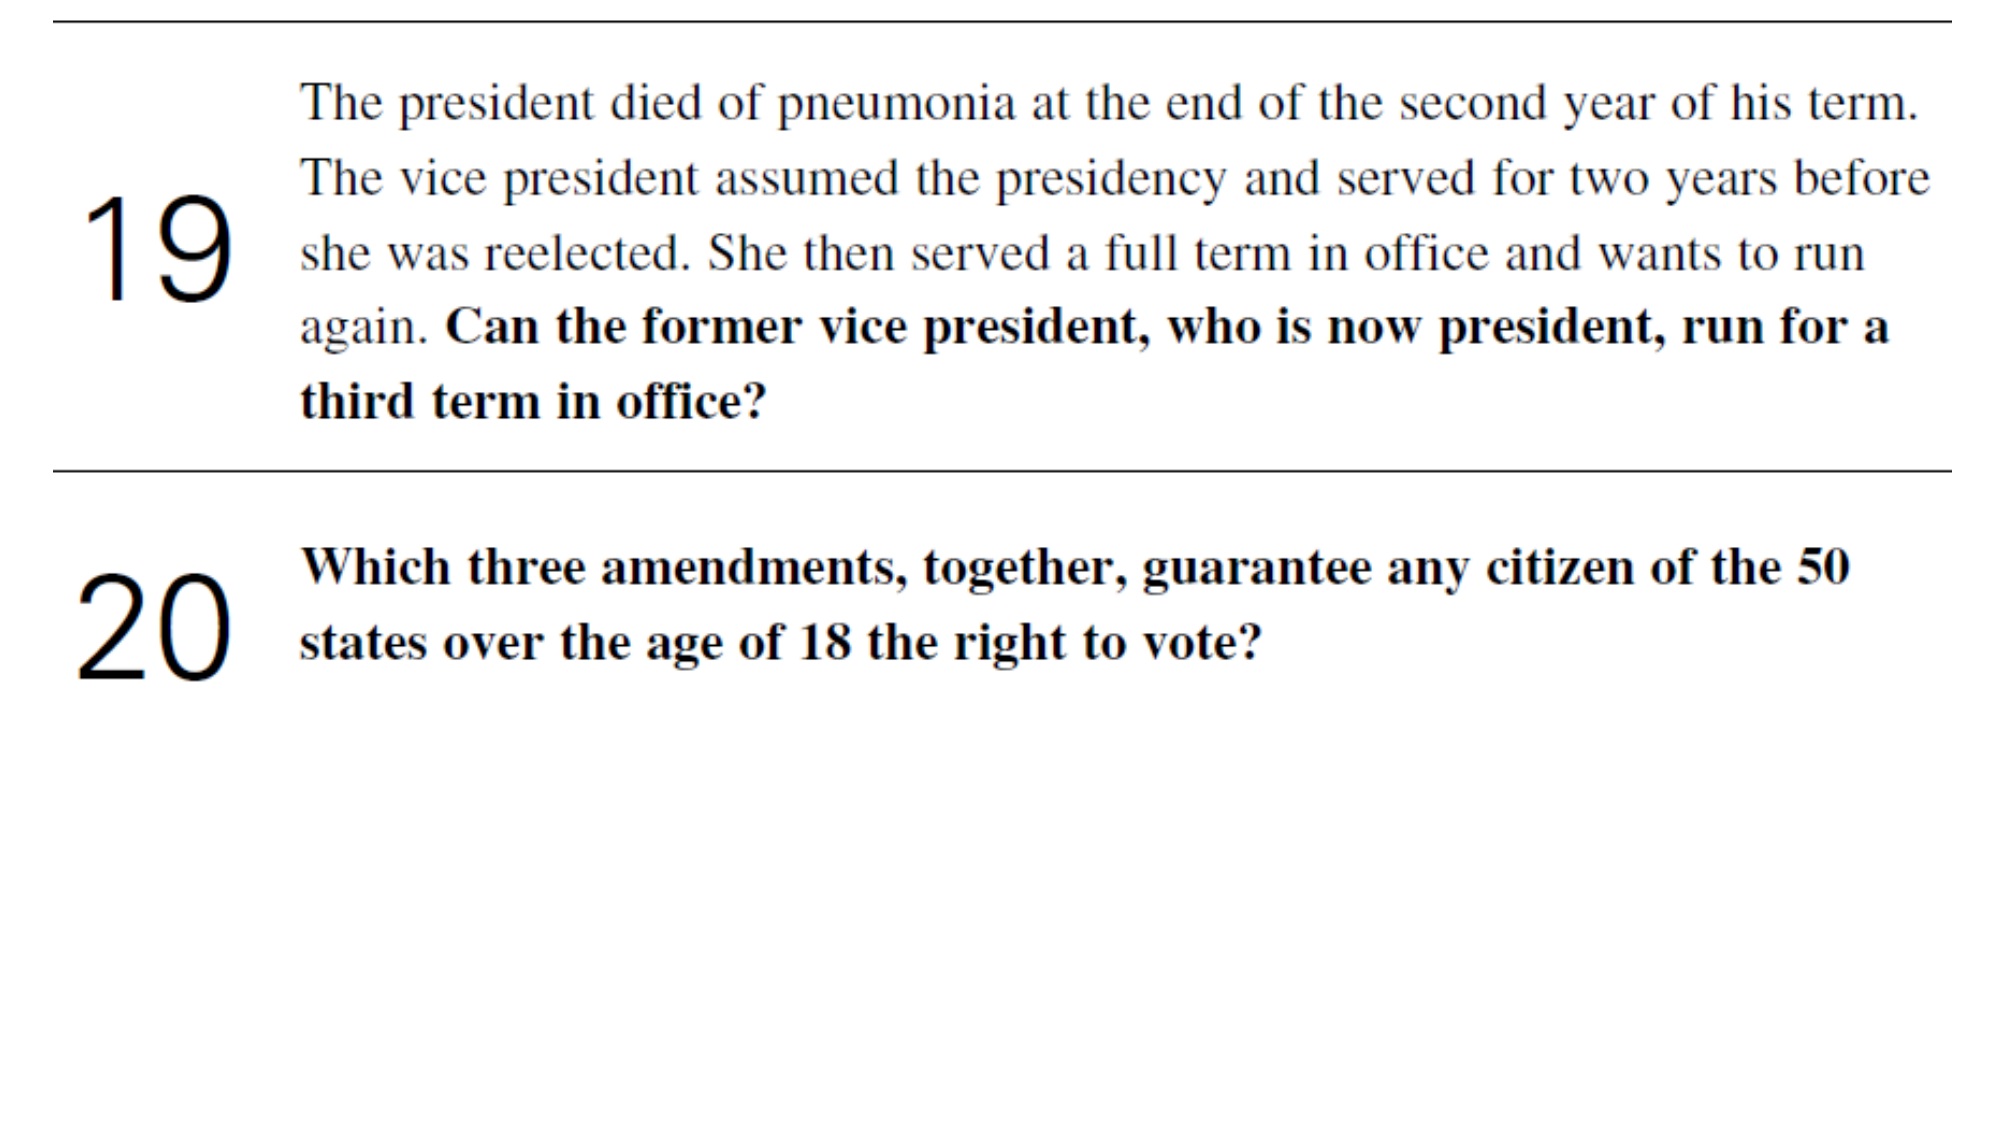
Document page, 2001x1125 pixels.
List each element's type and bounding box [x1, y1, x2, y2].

picture [53, 19, 1952, 759]
